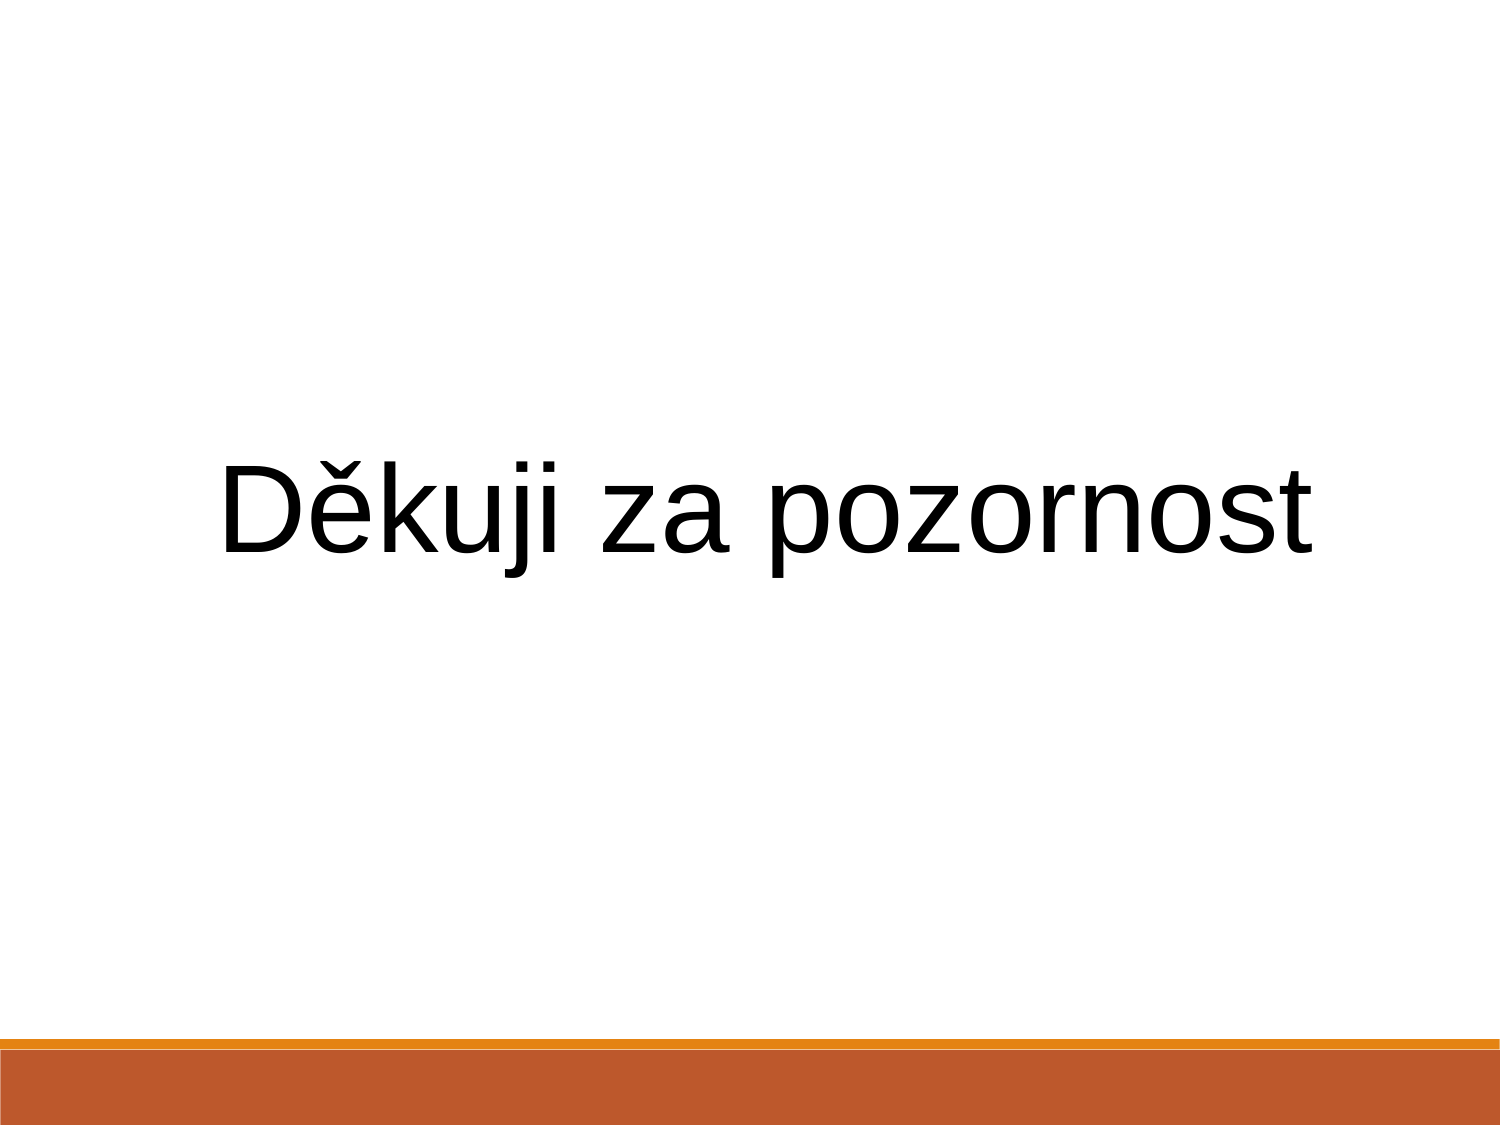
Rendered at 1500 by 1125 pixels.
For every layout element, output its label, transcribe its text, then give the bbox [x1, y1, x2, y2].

text_box Děkuji za pozornost [201, 419, 1347, 585]
